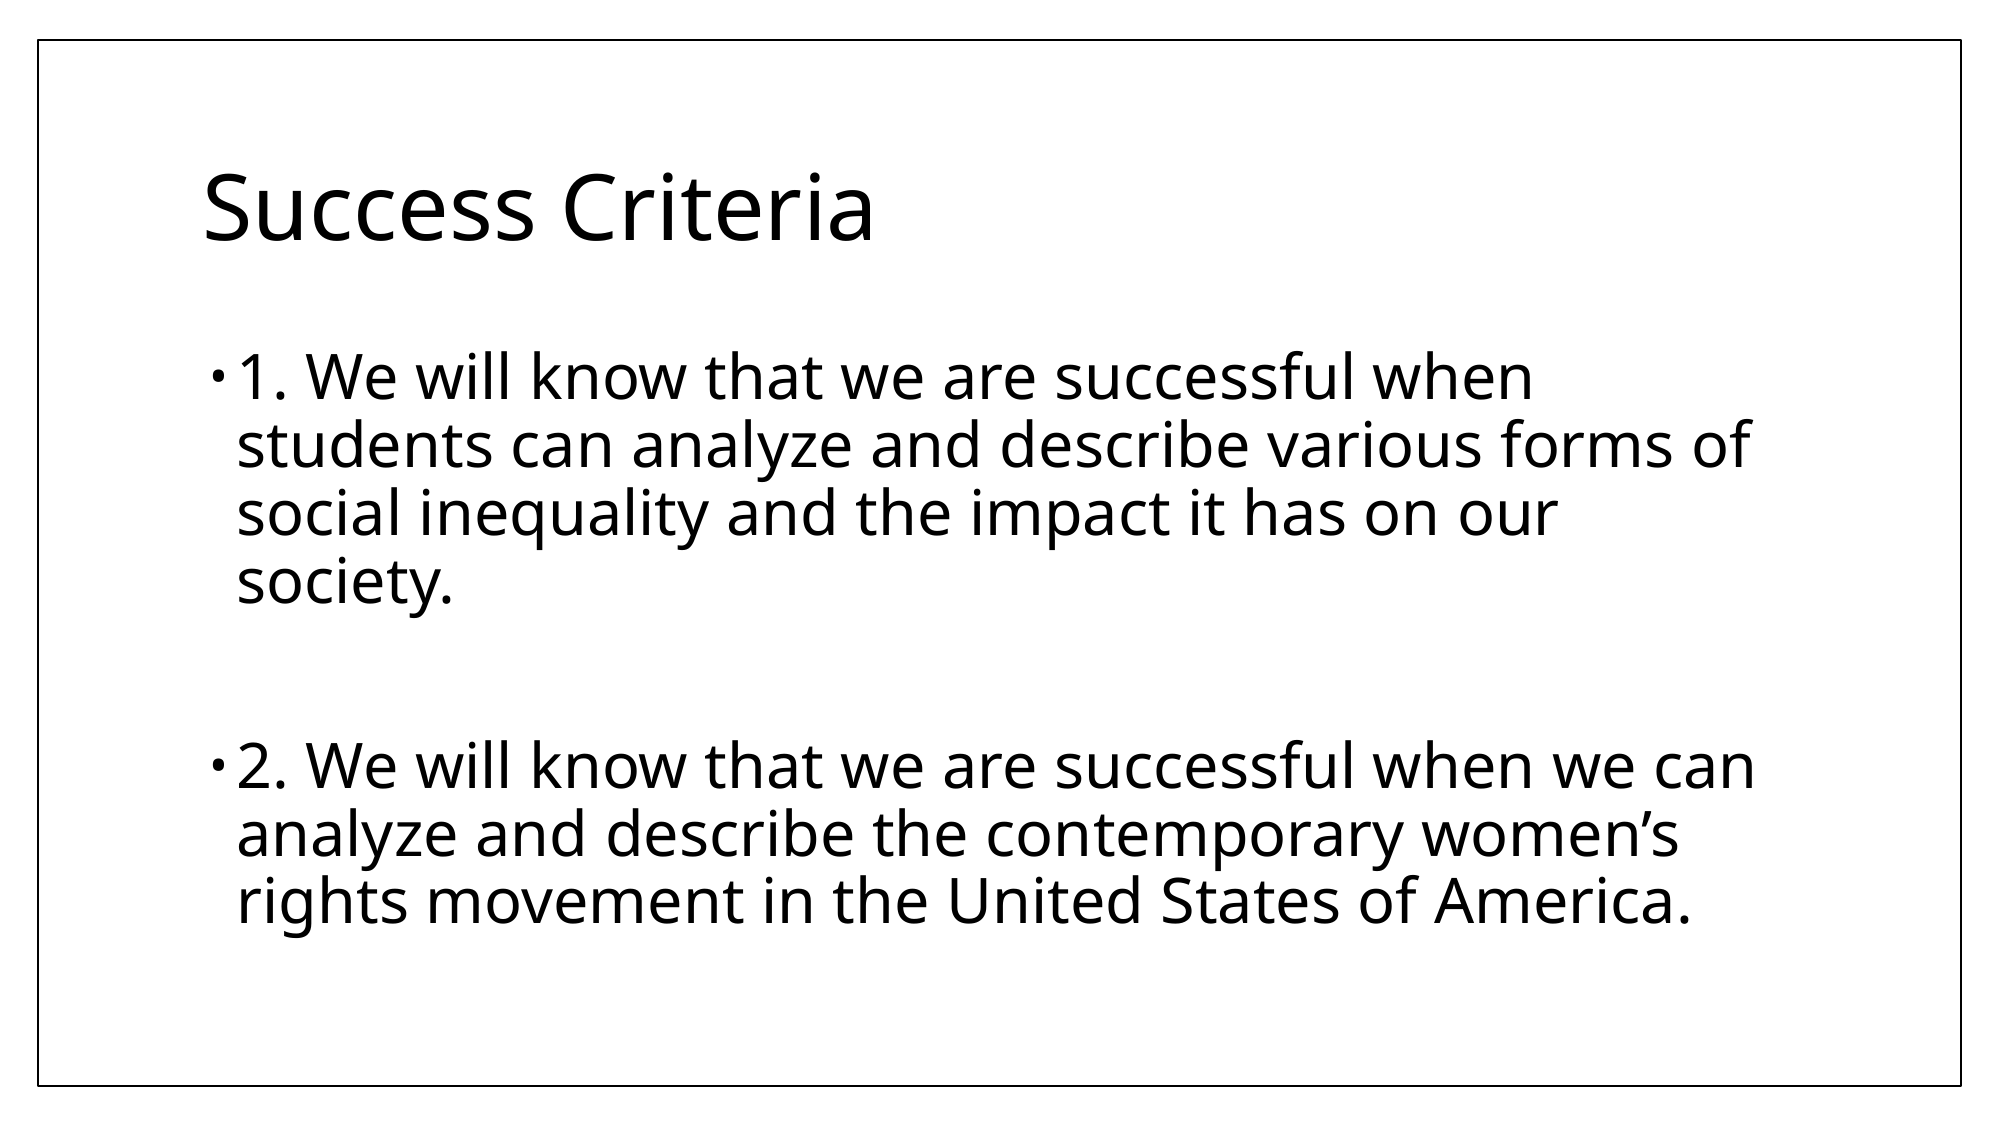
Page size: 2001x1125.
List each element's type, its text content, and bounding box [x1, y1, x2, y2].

list 1. We will know that we are successful when students can analyze and describe various forms of social inequality and the impact it has on our society. 2. We will know that we are successful when we can analyze and describe the contemporary women’s rights movement in the United States of America. [187, 337, 1808, 1000]
title Success Criteria [187, 99, 1808, 323]
